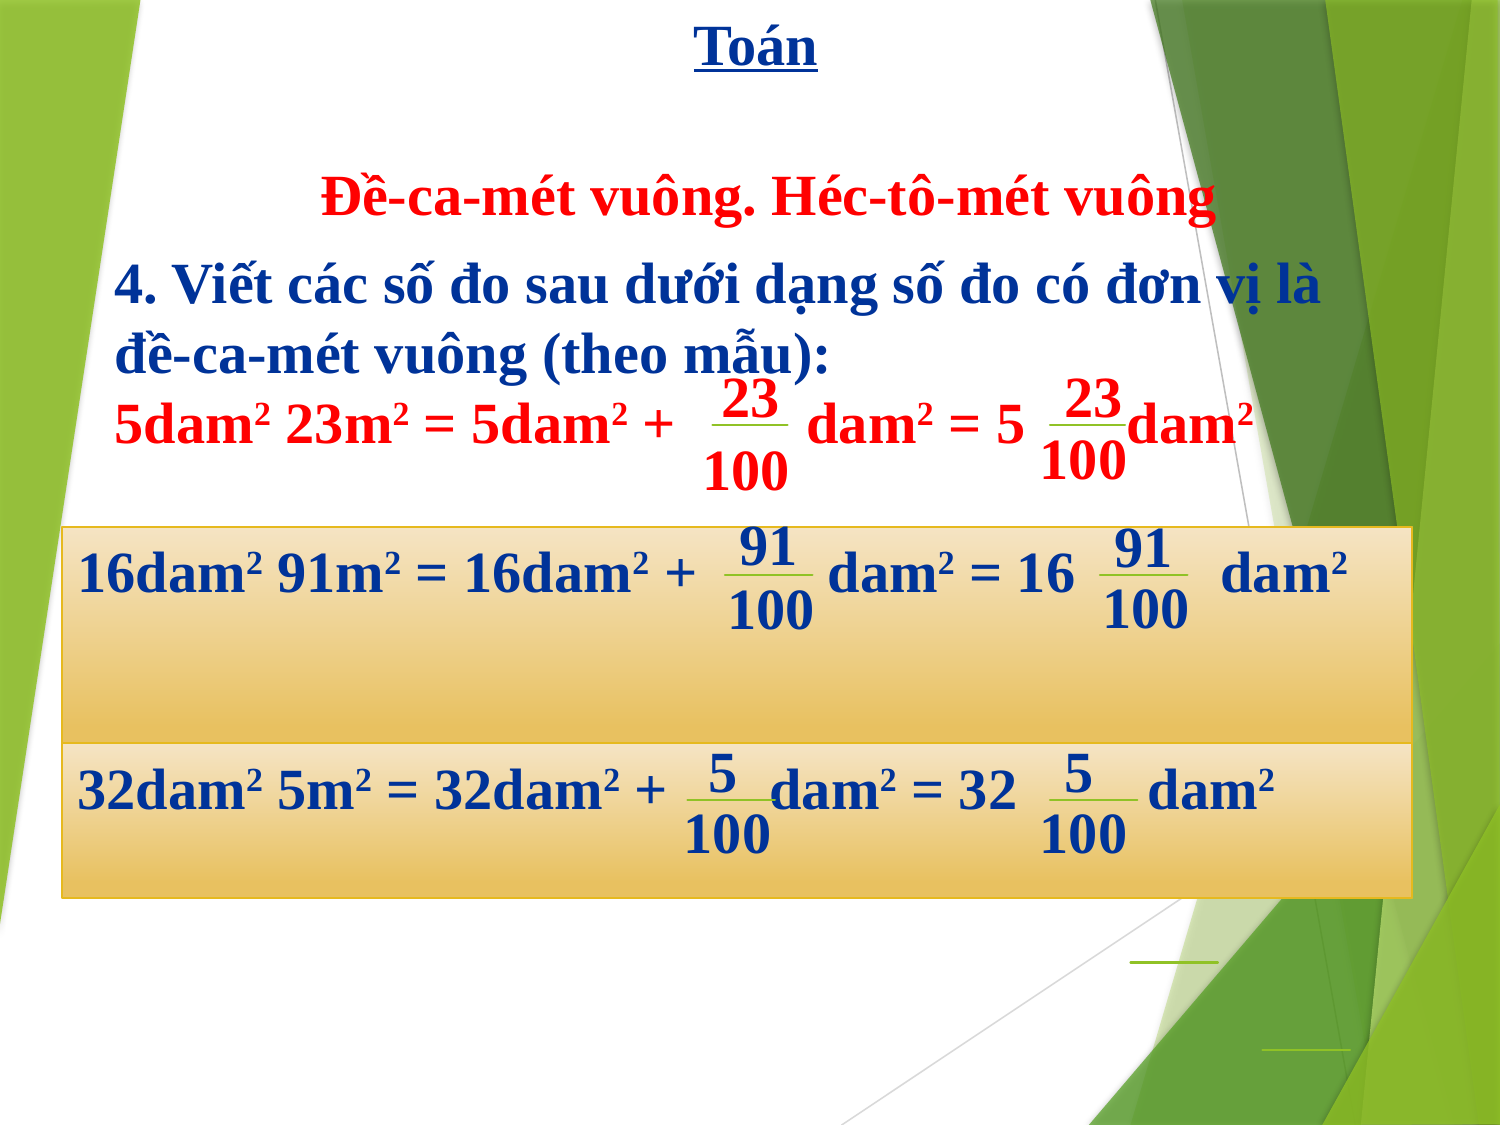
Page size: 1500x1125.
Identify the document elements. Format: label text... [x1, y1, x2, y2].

text_box 100 [712, 564, 850, 649]
text_box 100 [668, 787, 807, 873]
text_box Toán [262, 0, 1250, 85]
text_box 4. Viết các số đo sau dưới dạng số đo có đơn vị là đề-ca-mét vuông (theo mẫu): 5dam2 23m2 = 5dam2 + dam2 = 5 dam2 [99, 237, 1388, 526]
text_box 5 [1049, 726, 1138, 787]
text_box 100 [1087, 562, 1225, 648]
text_box 32dam2 5m2 = 32dam2 + dam2 = 32 dam2 [61, 742, 1413, 899]
text_box 5 [693, 726, 782, 787]
text_box Đề-ca-mét vuông. Héc-tô-mét vuông [150, 149, 1388, 235]
text_box 91 [725, 500, 825, 564]
text_box 91 [1100, 501, 1225, 562]
text_box 16dam2 91m2 = 16dam2 + dam2 = 16 dam2 [61, 526, 1413, 742]
text_box 100 [1024, 787, 1163, 873]
